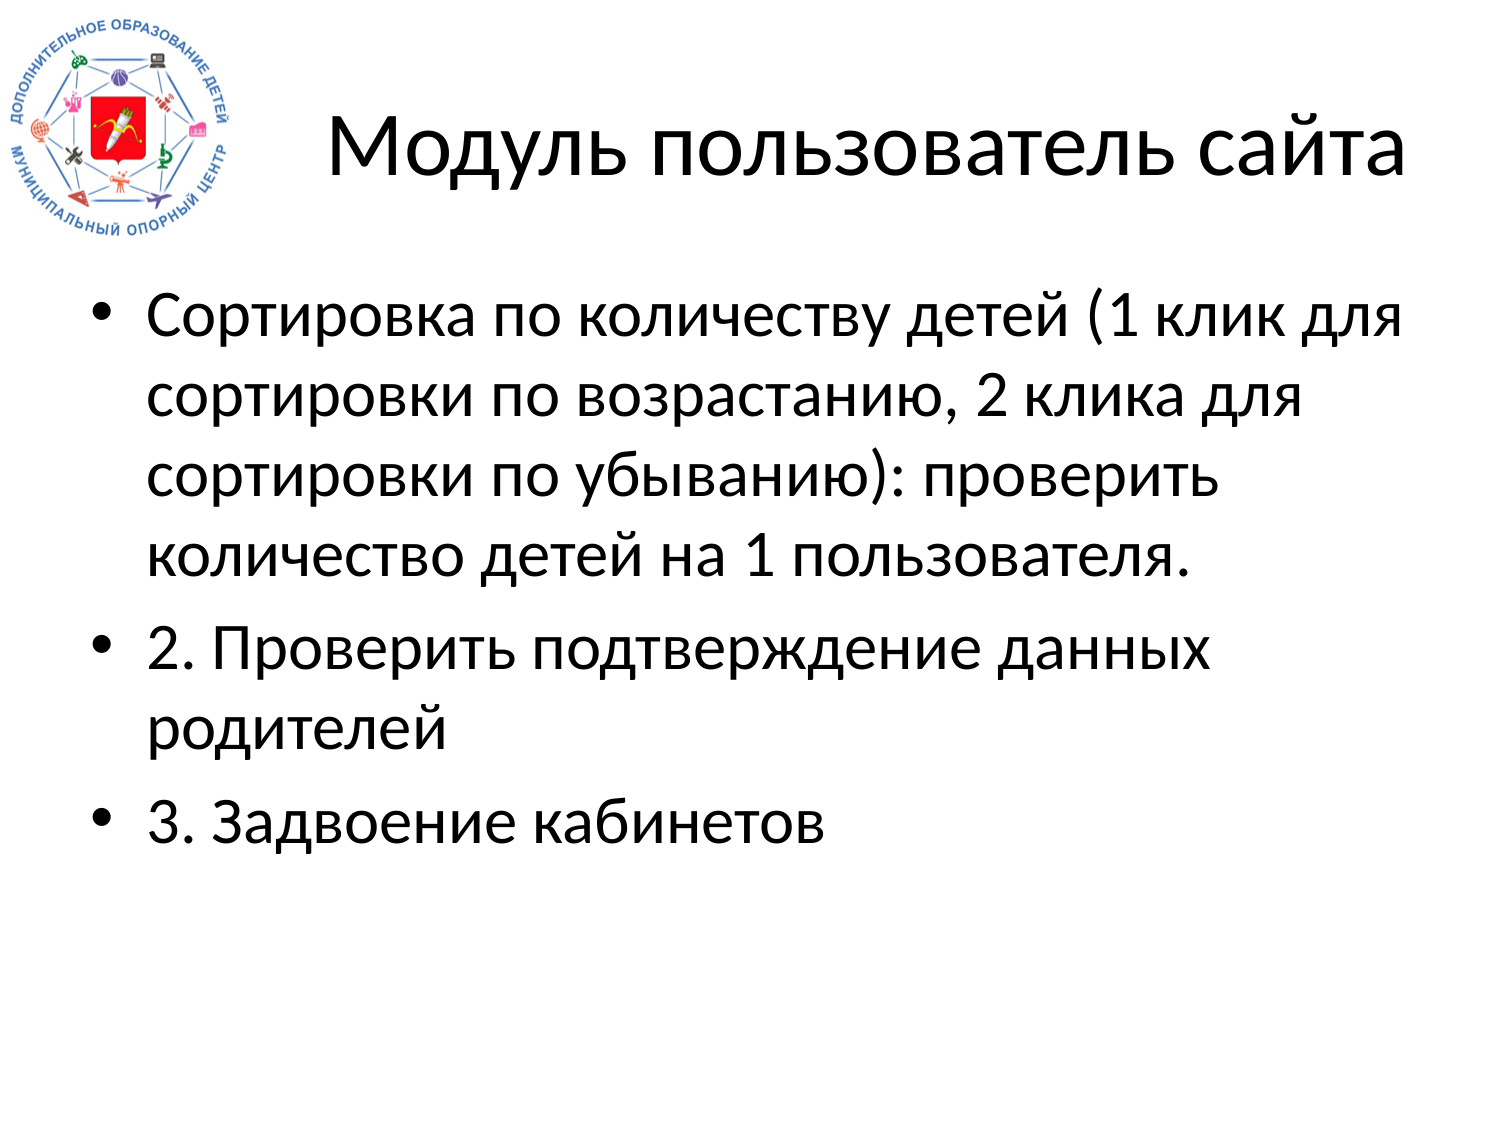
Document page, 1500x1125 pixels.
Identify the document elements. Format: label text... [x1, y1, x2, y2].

title Модуль пользователь сайта [248, 45, 1425, 233]
list Сортировка по количеству детей (1 клик для сортировки по возрастанию, 2 клика для сортировки по убыванию): проверить количество детей на 1 пользователя. 2. Проверить подтверждение данных родителей 3. Задвоение кабинетов [75, 262, 1425, 1005]
picture [0, 0, 244, 261]
